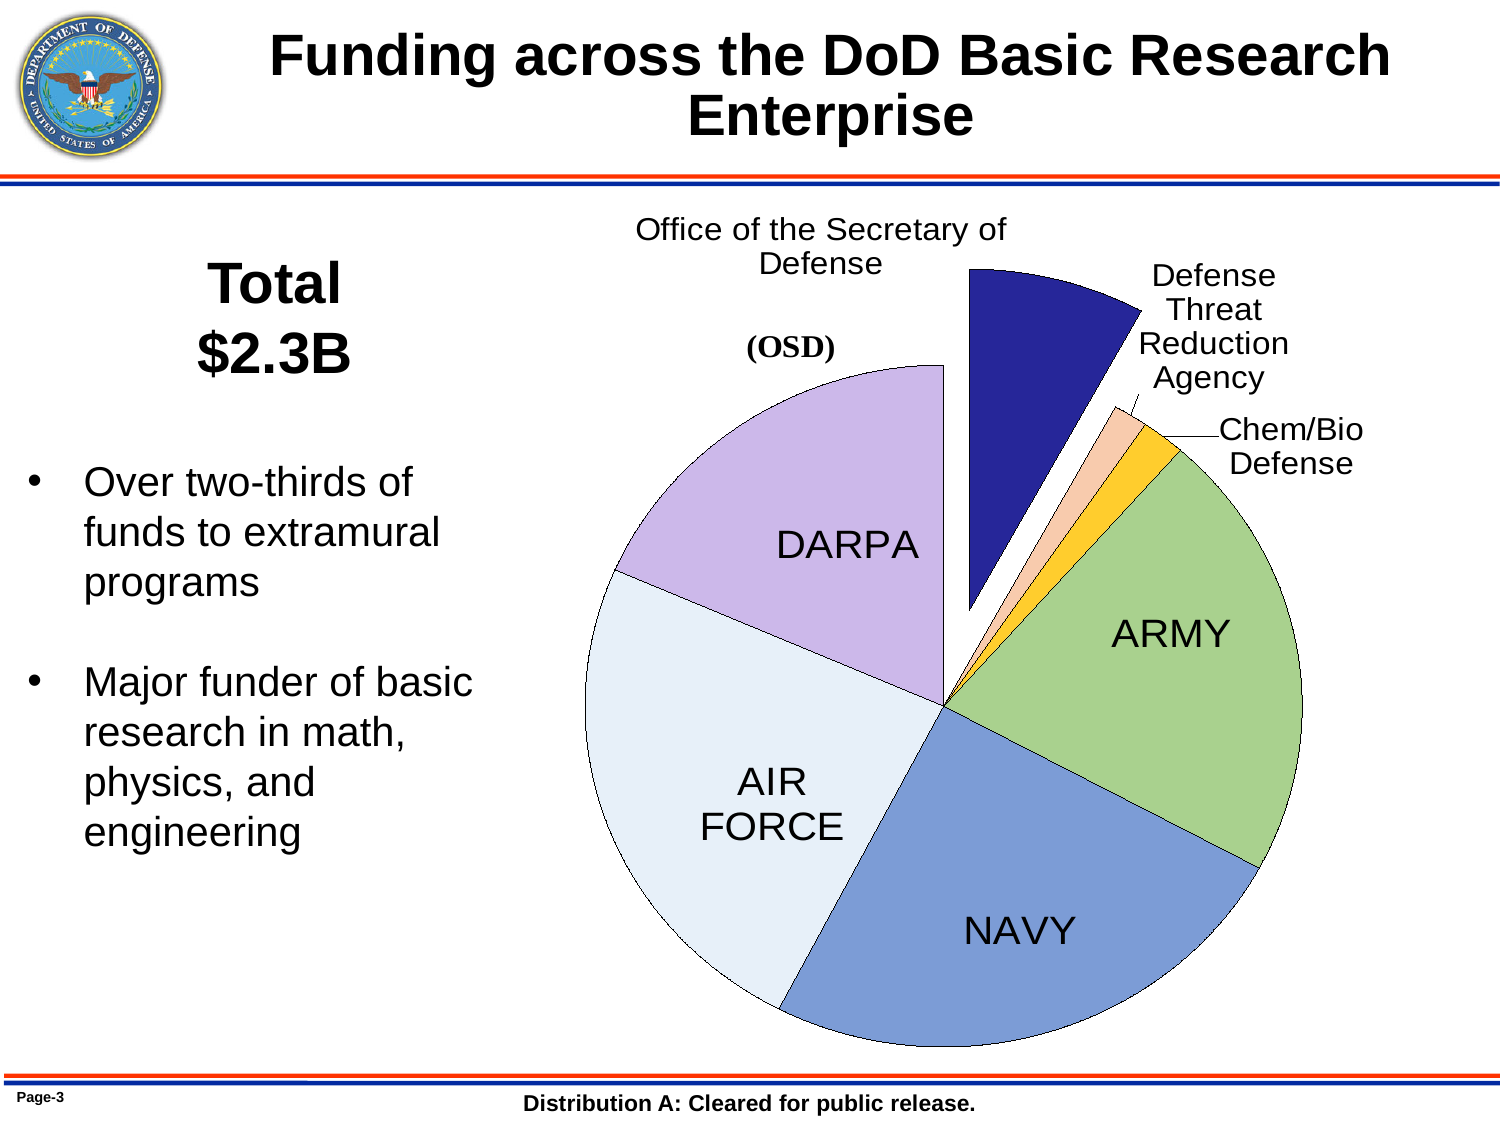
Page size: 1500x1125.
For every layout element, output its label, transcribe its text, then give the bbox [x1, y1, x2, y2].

picture [12, 7, 162, 163]
text_box Total $2.3B Over two-thirds of funds to extramural programs Major funder of basic research in math, physics, and engineering [12, 237, 336, 863]
chart [341, 174, 1500, 1085]
text_box Funding across the DoD Basic Research Enterprise [162, 0, 1500, 175]
